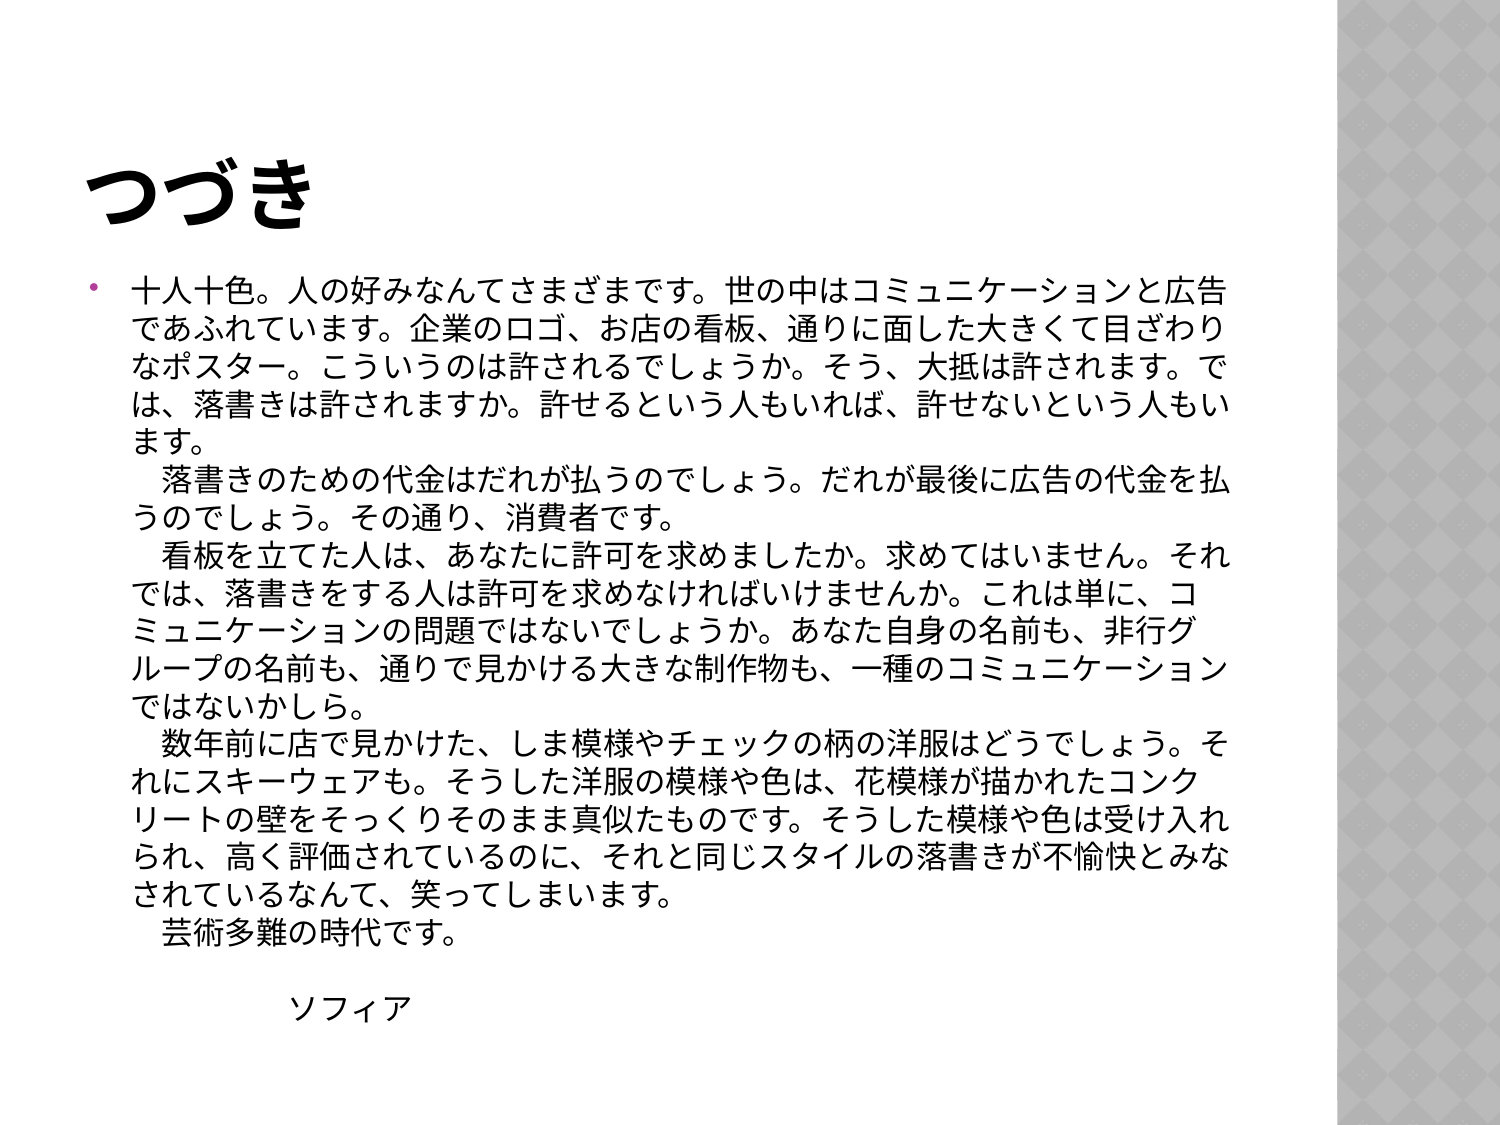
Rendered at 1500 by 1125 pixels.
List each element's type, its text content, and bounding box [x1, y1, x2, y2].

title つづき [75, 52, 1263, 240]
list 十人十色。人の好みなんてさまざまです。世の中はコミュニケーションと広告であふれています。企業のロゴ、お店の看板、通りに面した大きくて目ざわりなポスター。こういうのは許されるでしょうか。そう、大抵は許されます。では、落書きは許されますか。許せるという人もいれば、許せないという人もいます。 落書きのための代金はだれが払うのでしょう。だれが最後に広告の代金を払うのでしょう。その通り、消費者です。 看板を立てた人は、あなたに許可を求めましたか。求めてはいません。それでは、落書きをする人は許可を求めなければいけませんか。これは単に、コミュニケーションの問題ではないでしょうか。あなた自身の名前も、非行グループの名前も、通りで見かける大きな制作物も、一種のコミュニケーションではないかしら。 数年前に店で見かけた、しま模様やチェックの柄の洋服はどうでしょう。それにスキーウェアも。そうした洋服の模様や色は、花模様が描かれたコンクリートの壁をそっくりそのまま真似たものです。そうした模様や色は受け入れられ、高く評価されているのに、それと同じスタイルの落書きが不愉快とみなされているなんて、笑ってしまいます。 芸術多難の時代です。 ソフィア [74, 263, 1263, 1060]
